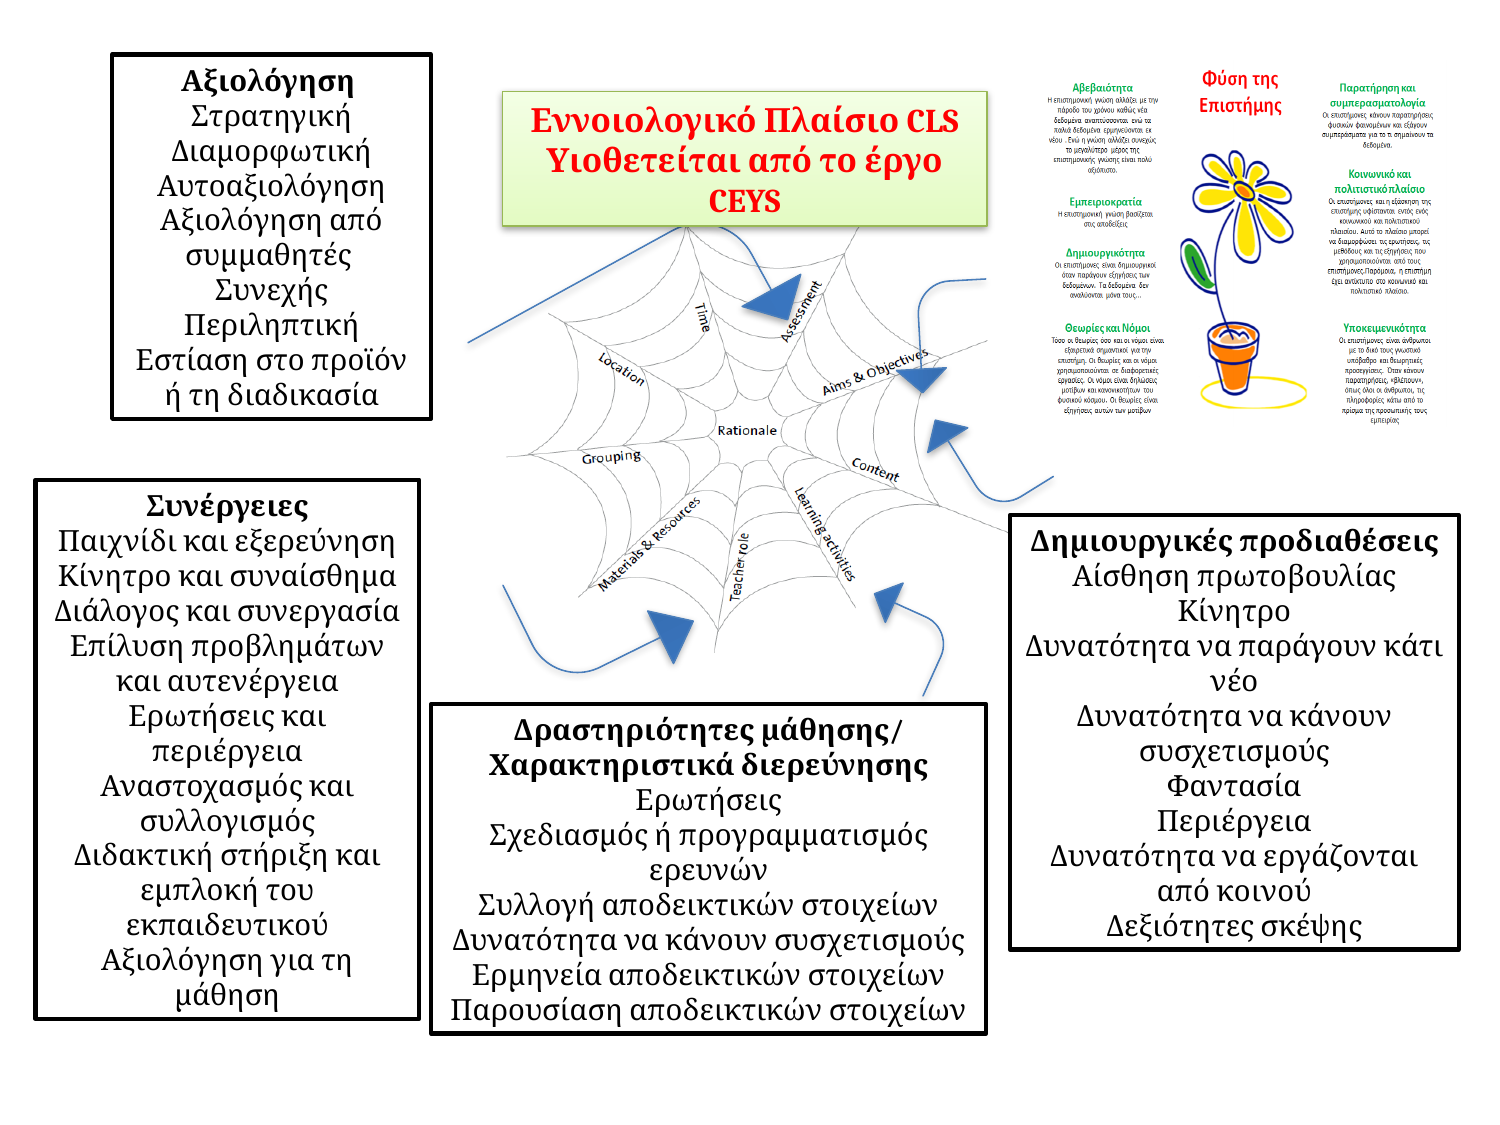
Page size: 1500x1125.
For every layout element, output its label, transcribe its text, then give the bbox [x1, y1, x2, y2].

picture [1021, 60, 1448, 427]
text_box Εννοιολογικό Πλαίσιο CLS Υιοθετείται από το έργο CEYS [502, 91, 988, 206]
text_box [974, 78, 1016, 206]
text_box Συνέργειες Παιχνίδι και εξερεύνηση Κίνητρο και συναίσθημα Διάλογος και συνεργασία Επίλυση προβλημάτων και αυτενέργεια Ερωτήσεις και περιέργεια Αναστοχασμός και συλλογισμός Διδακτική στήριξη και εμπλοκή του εκπαιδευτικού Αξιολόγηση για τη μάθηση [33, 478, 421, 1021]
text_box [1024, 475, 1055, 496]
text_box Δημιουργικές προδιαθέσεις Αίσθηση πρωτοβουλίας Κίνητρο Δυνατότητα να παράγουν κάτι νέο Δυνατότητα να κάνουν συσχετισμούς Φαντασία Περιέργεια Δυνατότητα να εργάζονται από κοινού Δεξιότητες σκέψης [1008, 513, 1461, 952]
text_box Δραστηριότητες μάθησης/ Χαρακτηριστικά διερεύνησης Ερωτήσεις Σχεδιασμός ή προγραμματισμός ερευνών Συλλογή αποδεικτικών στοιχείων Δυνατότητα να κάνουν συσχετισμούς Ερμηνεία αποδεικτικών στοιχείων Παρουσίαση αποδεικτικών στοιχείων [429, 702, 988, 1036]
text_box Αξιολόγηση Στρατηγική Διαμορφωτική Αυτοαξιολόγηση Αξιολόγηση από συμμαθητές Συνεχής Περιληπτική Εστίαση στο προϊόν ή τη διαδικασία [110, 52, 433, 421]
text_box [559, 670, 596, 674]
text_box [467, 333, 484, 344]
picture [489, 207, 1020, 663]
text_box [922, 670, 936, 697]
